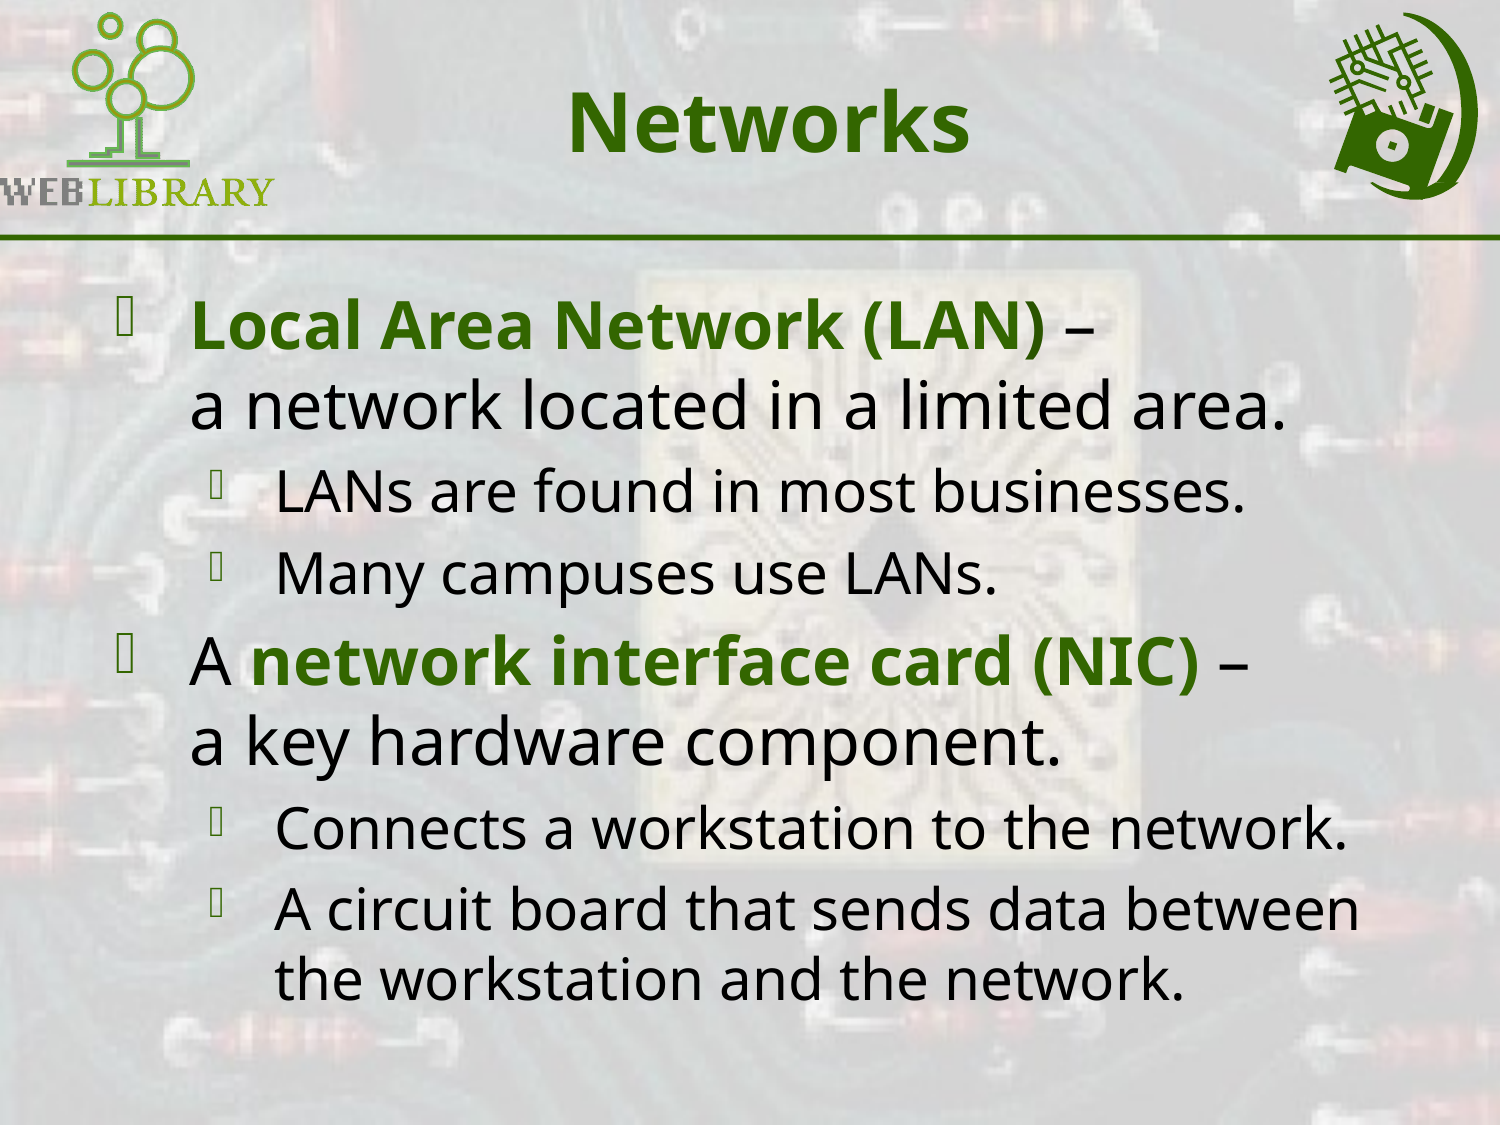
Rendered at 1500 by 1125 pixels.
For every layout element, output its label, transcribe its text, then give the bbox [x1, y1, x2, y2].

title Networks [249, 24, 1288, 213]
picture [0, 241, 1500, 1125]
list Local Area Network (LAN) – a network located in a limited area. LANs are found in most businesses. Many campuses use LANs. A network interface card (NIC) – a key hardware component. Connects a workstation to the network. A circuit board that sends data between the workstation and the network. [99, 275, 1475, 1100]
picture [0, 0, 1500, 234]
